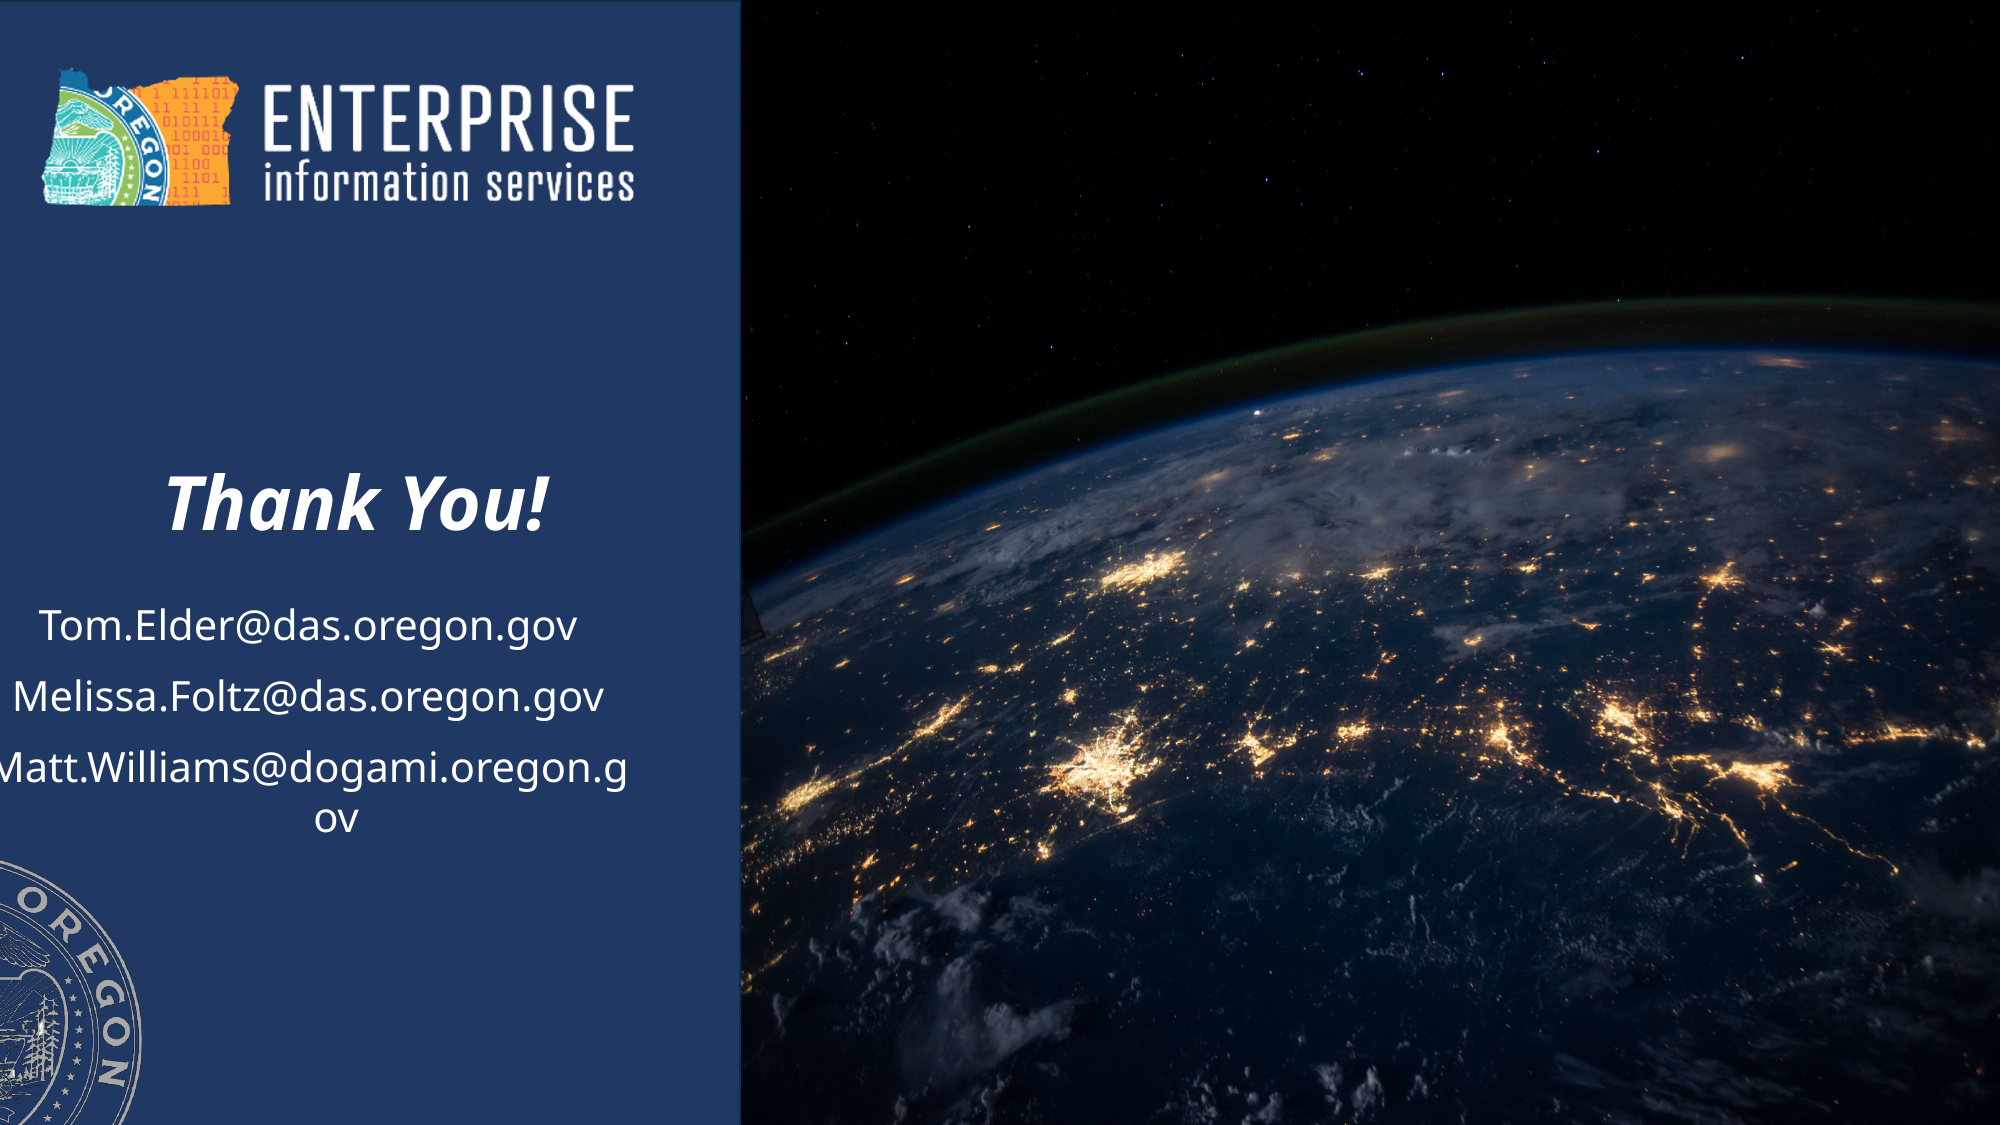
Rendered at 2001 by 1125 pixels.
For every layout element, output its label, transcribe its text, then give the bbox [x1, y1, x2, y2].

picture [12, 43, 668, 230]
title Thank You! [62, 303, 648, 553]
picture [0, 876, 142, 1125]
list Tom.Elder@das.oregon.gov Melissa.Foltz@das.oregon.gov Matt.Williams@dogami.oregon.gov [0, 591, 648, 876]
picture [741, 0, 2000, 1125]
